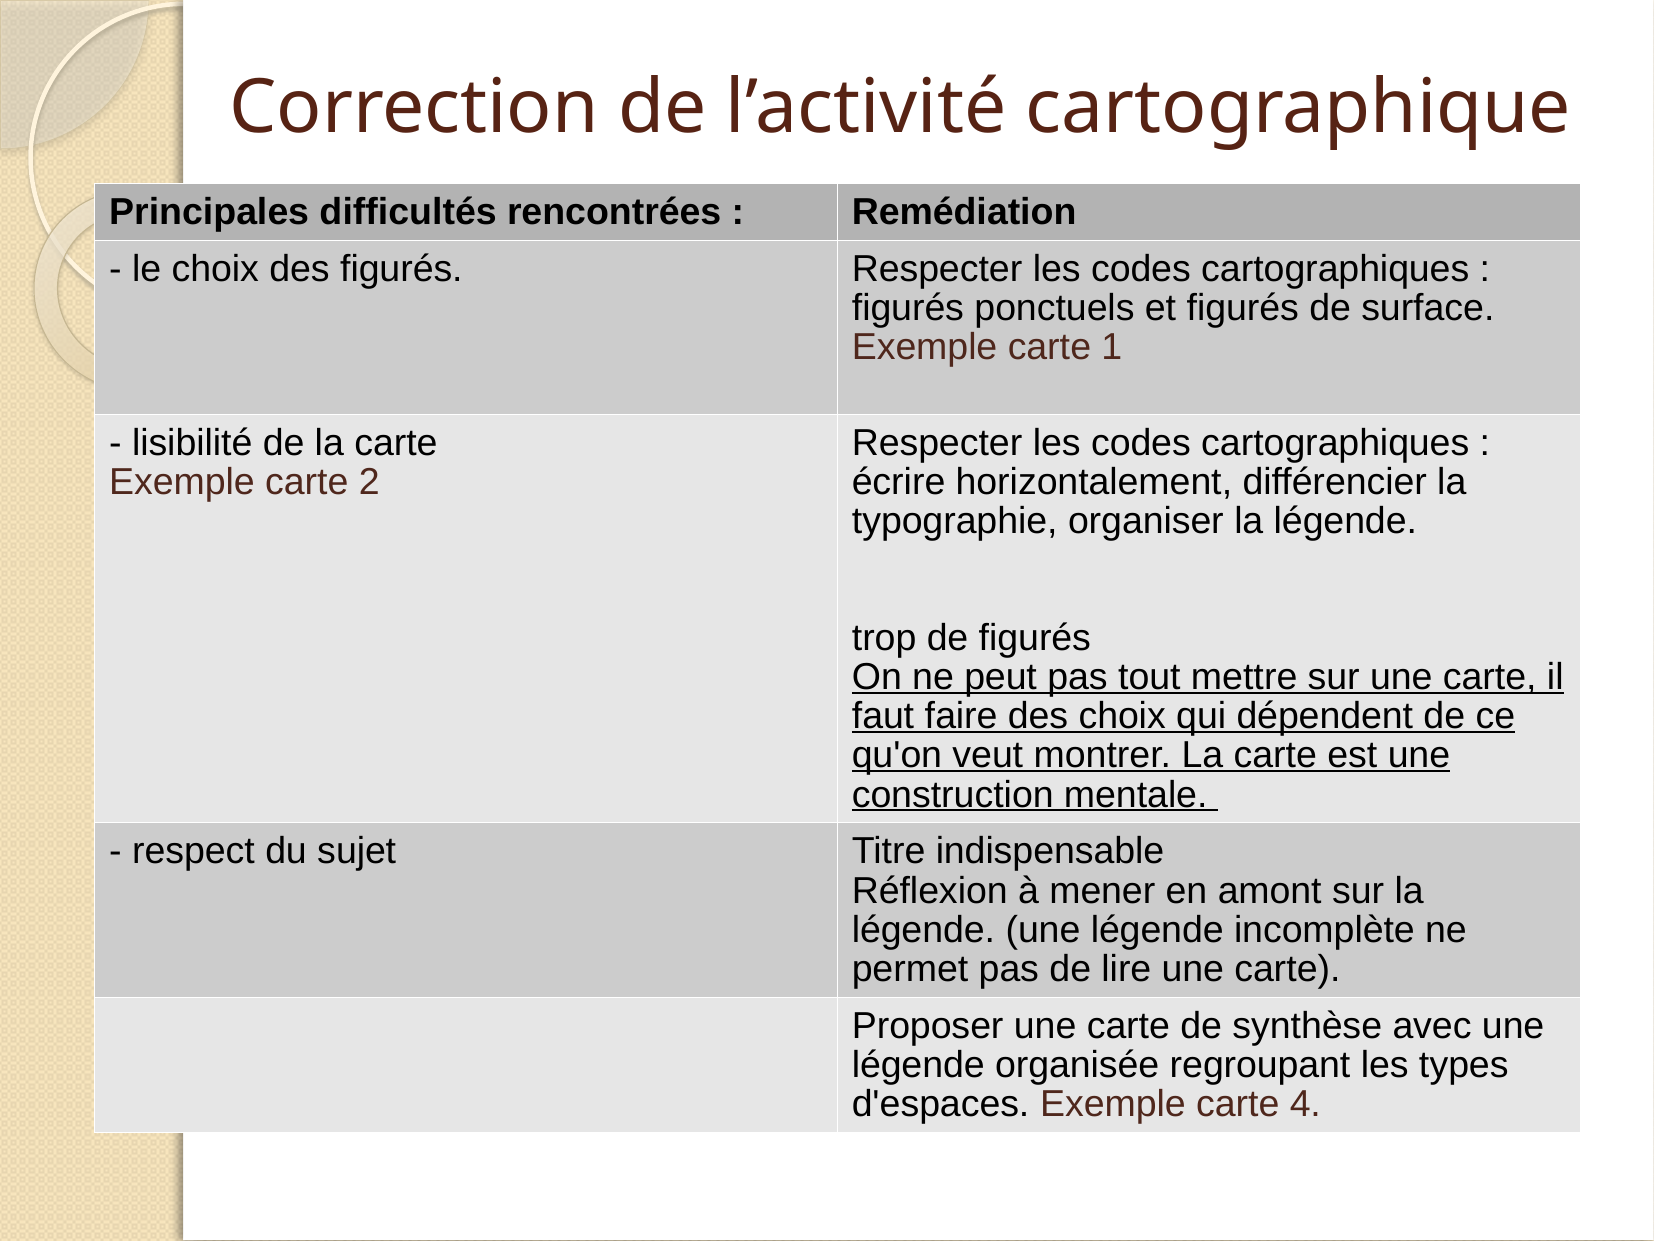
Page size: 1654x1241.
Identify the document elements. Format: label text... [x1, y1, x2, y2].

table_cell - lisibilité de la carte Exemple carte 2 [95, 415, 837, 822]
table_cell Respecter les codes cartographiques : écrire horizontalement, différencier la typographie, organiser la légende. trop de figurés On ne peut pas tout mettre sur une carte, il faut faire des choix qui dépendent de ce qu'on veut montrer. La carte est une construction mentale. [838, 415, 1580, 822]
text_box [82, 49, 212, 1010]
title Correction de l’activité cartographique [212, 0, 1616, 207]
table_cell Respecter les codes cartographiques : figurés ponctuels et figurés de surface. Exemple carte 1 [838, 241, 1580, 414]
table_cell Proposer une carte de synthèse avec une légende organisée regroupant les types d'espaces. Exemple carte 4. [838, 998, 1580, 1132]
table_header Principales difficultés rencontrées : [95, 184, 837, 240]
table_cell Titre indispensable Réflexion à mener en amont sur la légende. (une légende incomplète ne permet pas de lire une carte). [838, 823, 1580, 997]
table_cell [95, 998, 837, 1132]
table_header Remédiation [838, 207, 1580, 240]
table_cell - le choix des figurés. [95, 241, 837, 414]
table_cell - respect du sujet [95, 823, 837, 997]
